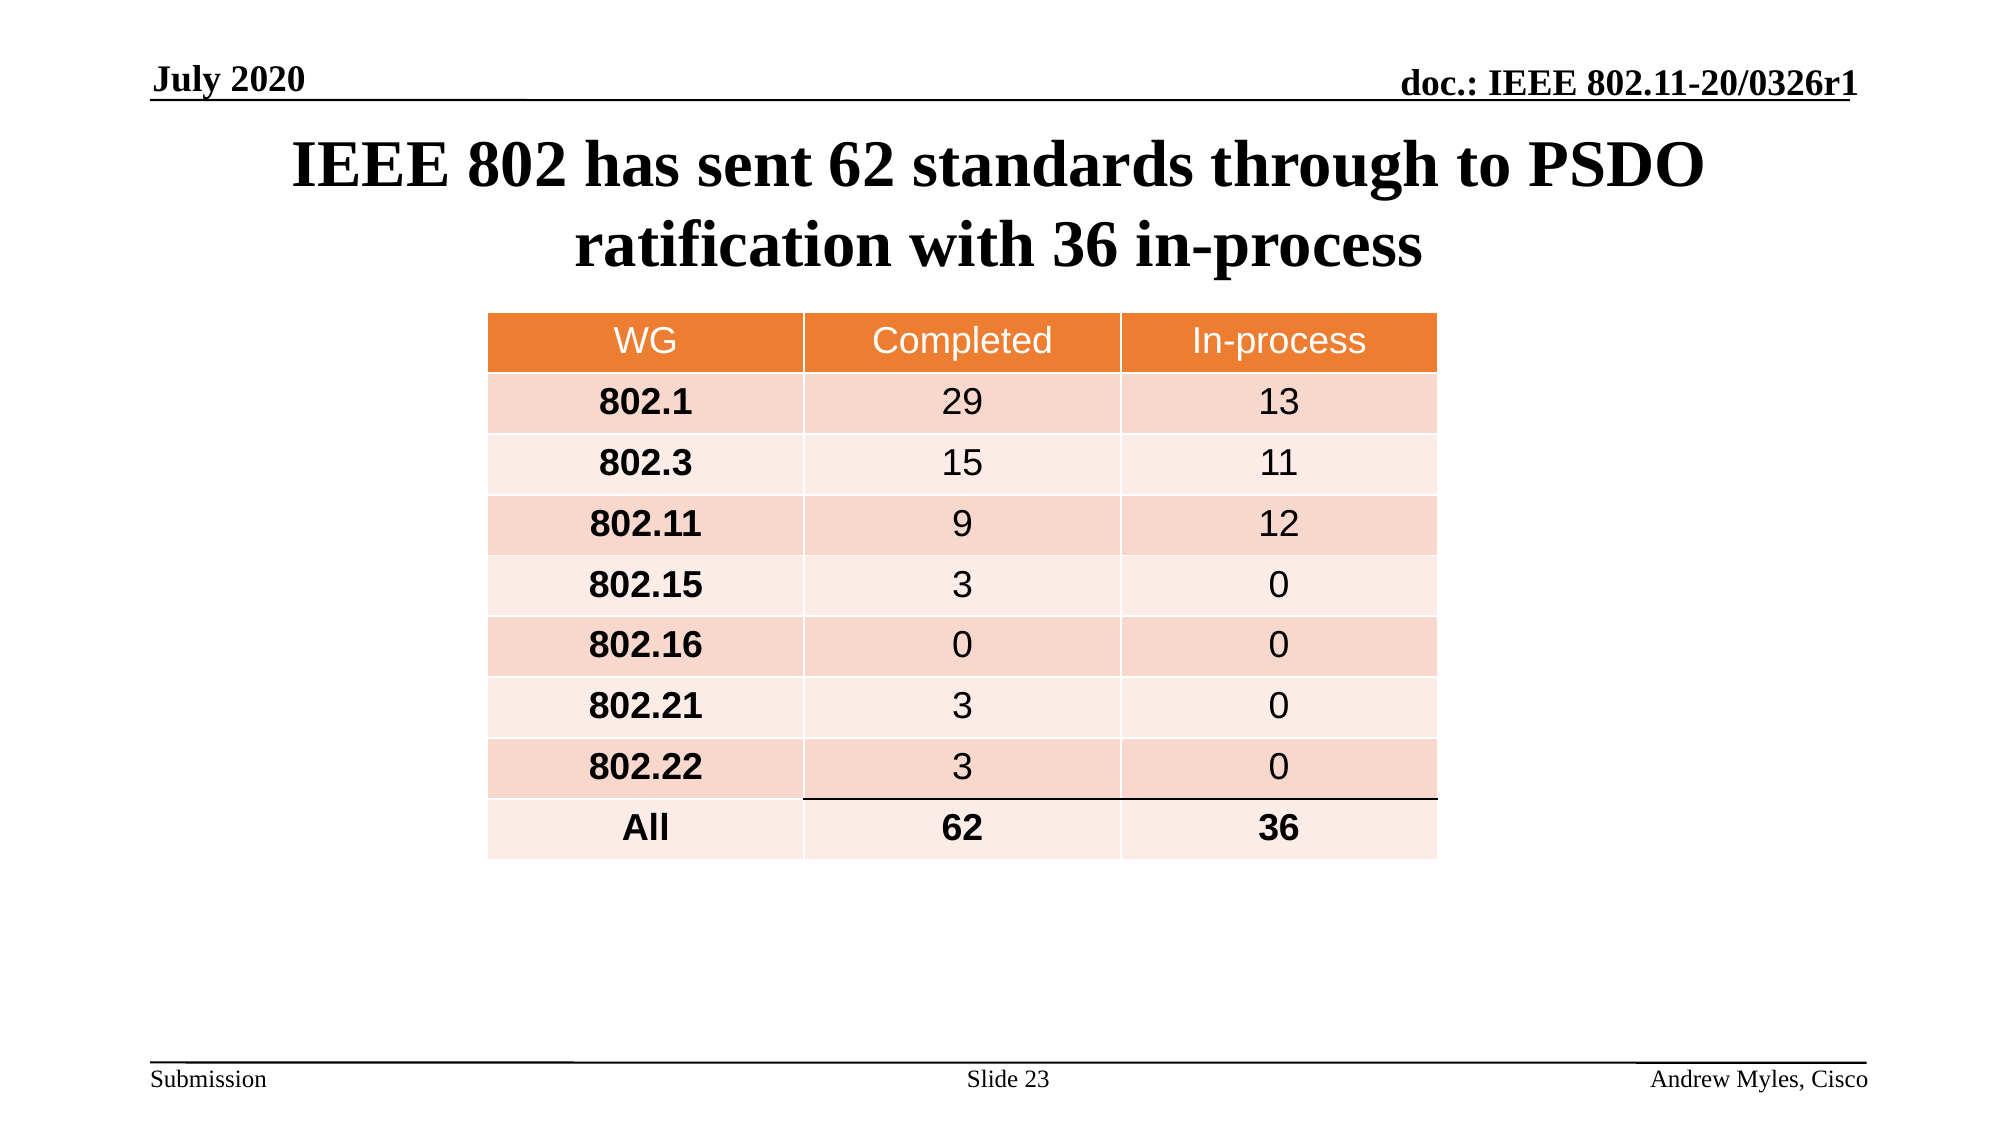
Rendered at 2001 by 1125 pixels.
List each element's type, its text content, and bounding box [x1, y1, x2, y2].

table_header In-process [1122, 313, 1437, 372]
table_cell 802.21 [488, 678, 803, 737]
table_header Completed [805, 313, 1120, 372]
table_cell 0 [1122, 556, 1437, 615]
table_cell 0 [1122, 617, 1437, 676]
table_header WG [488, 313, 803, 372]
table_cell 3 [805, 739, 1120, 798]
table_cell 802.22 [488, 739, 803, 798]
table_cell 802.1 [488, 374, 803, 433]
title IEEE 802 has sent 62 standards through to PSDO ratification with 36 in-process [149, 112, 1850, 288]
table_cell 802.16 [488, 617, 803, 676]
table_cell 29 [805, 374, 1120, 433]
table_cell 3 [805, 556, 1120, 615]
table_cell 15 [805, 435, 1120, 494]
slide_number Slide 23 [950, 1061, 1067, 1123]
table_cell 3 [805, 678, 1120, 737]
table_cell 13 [1122, 374, 1437, 433]
table_cell 62 [805, 800, 1120, 859]
table_cell 9 [805, 496, 1120, 555]
table_cell 802.15 [488, 556, 803, 615]
footer Andrew Myles, Cisco [1171, 1061, 1869, 1093]
table_cell 36 [1122, 800, 1437, 859]
table_cell 0 [805, 617, 1120, 676]
table_cell All [488, 800, 803, 859]
table_cell 802.11 [488, 496, 803, 555]
table_cell 12 [1122, 496, 1437, 555]
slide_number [152, 54, 563, 100]
table_cell 11 [1122, 435, 1437, 494]
table_cell 0 [1122, 678, 1437, 737]
table_cell 802.3 [488, 435, 803, 494]
table_cell 0 [1122, 739, 1437, 798]
